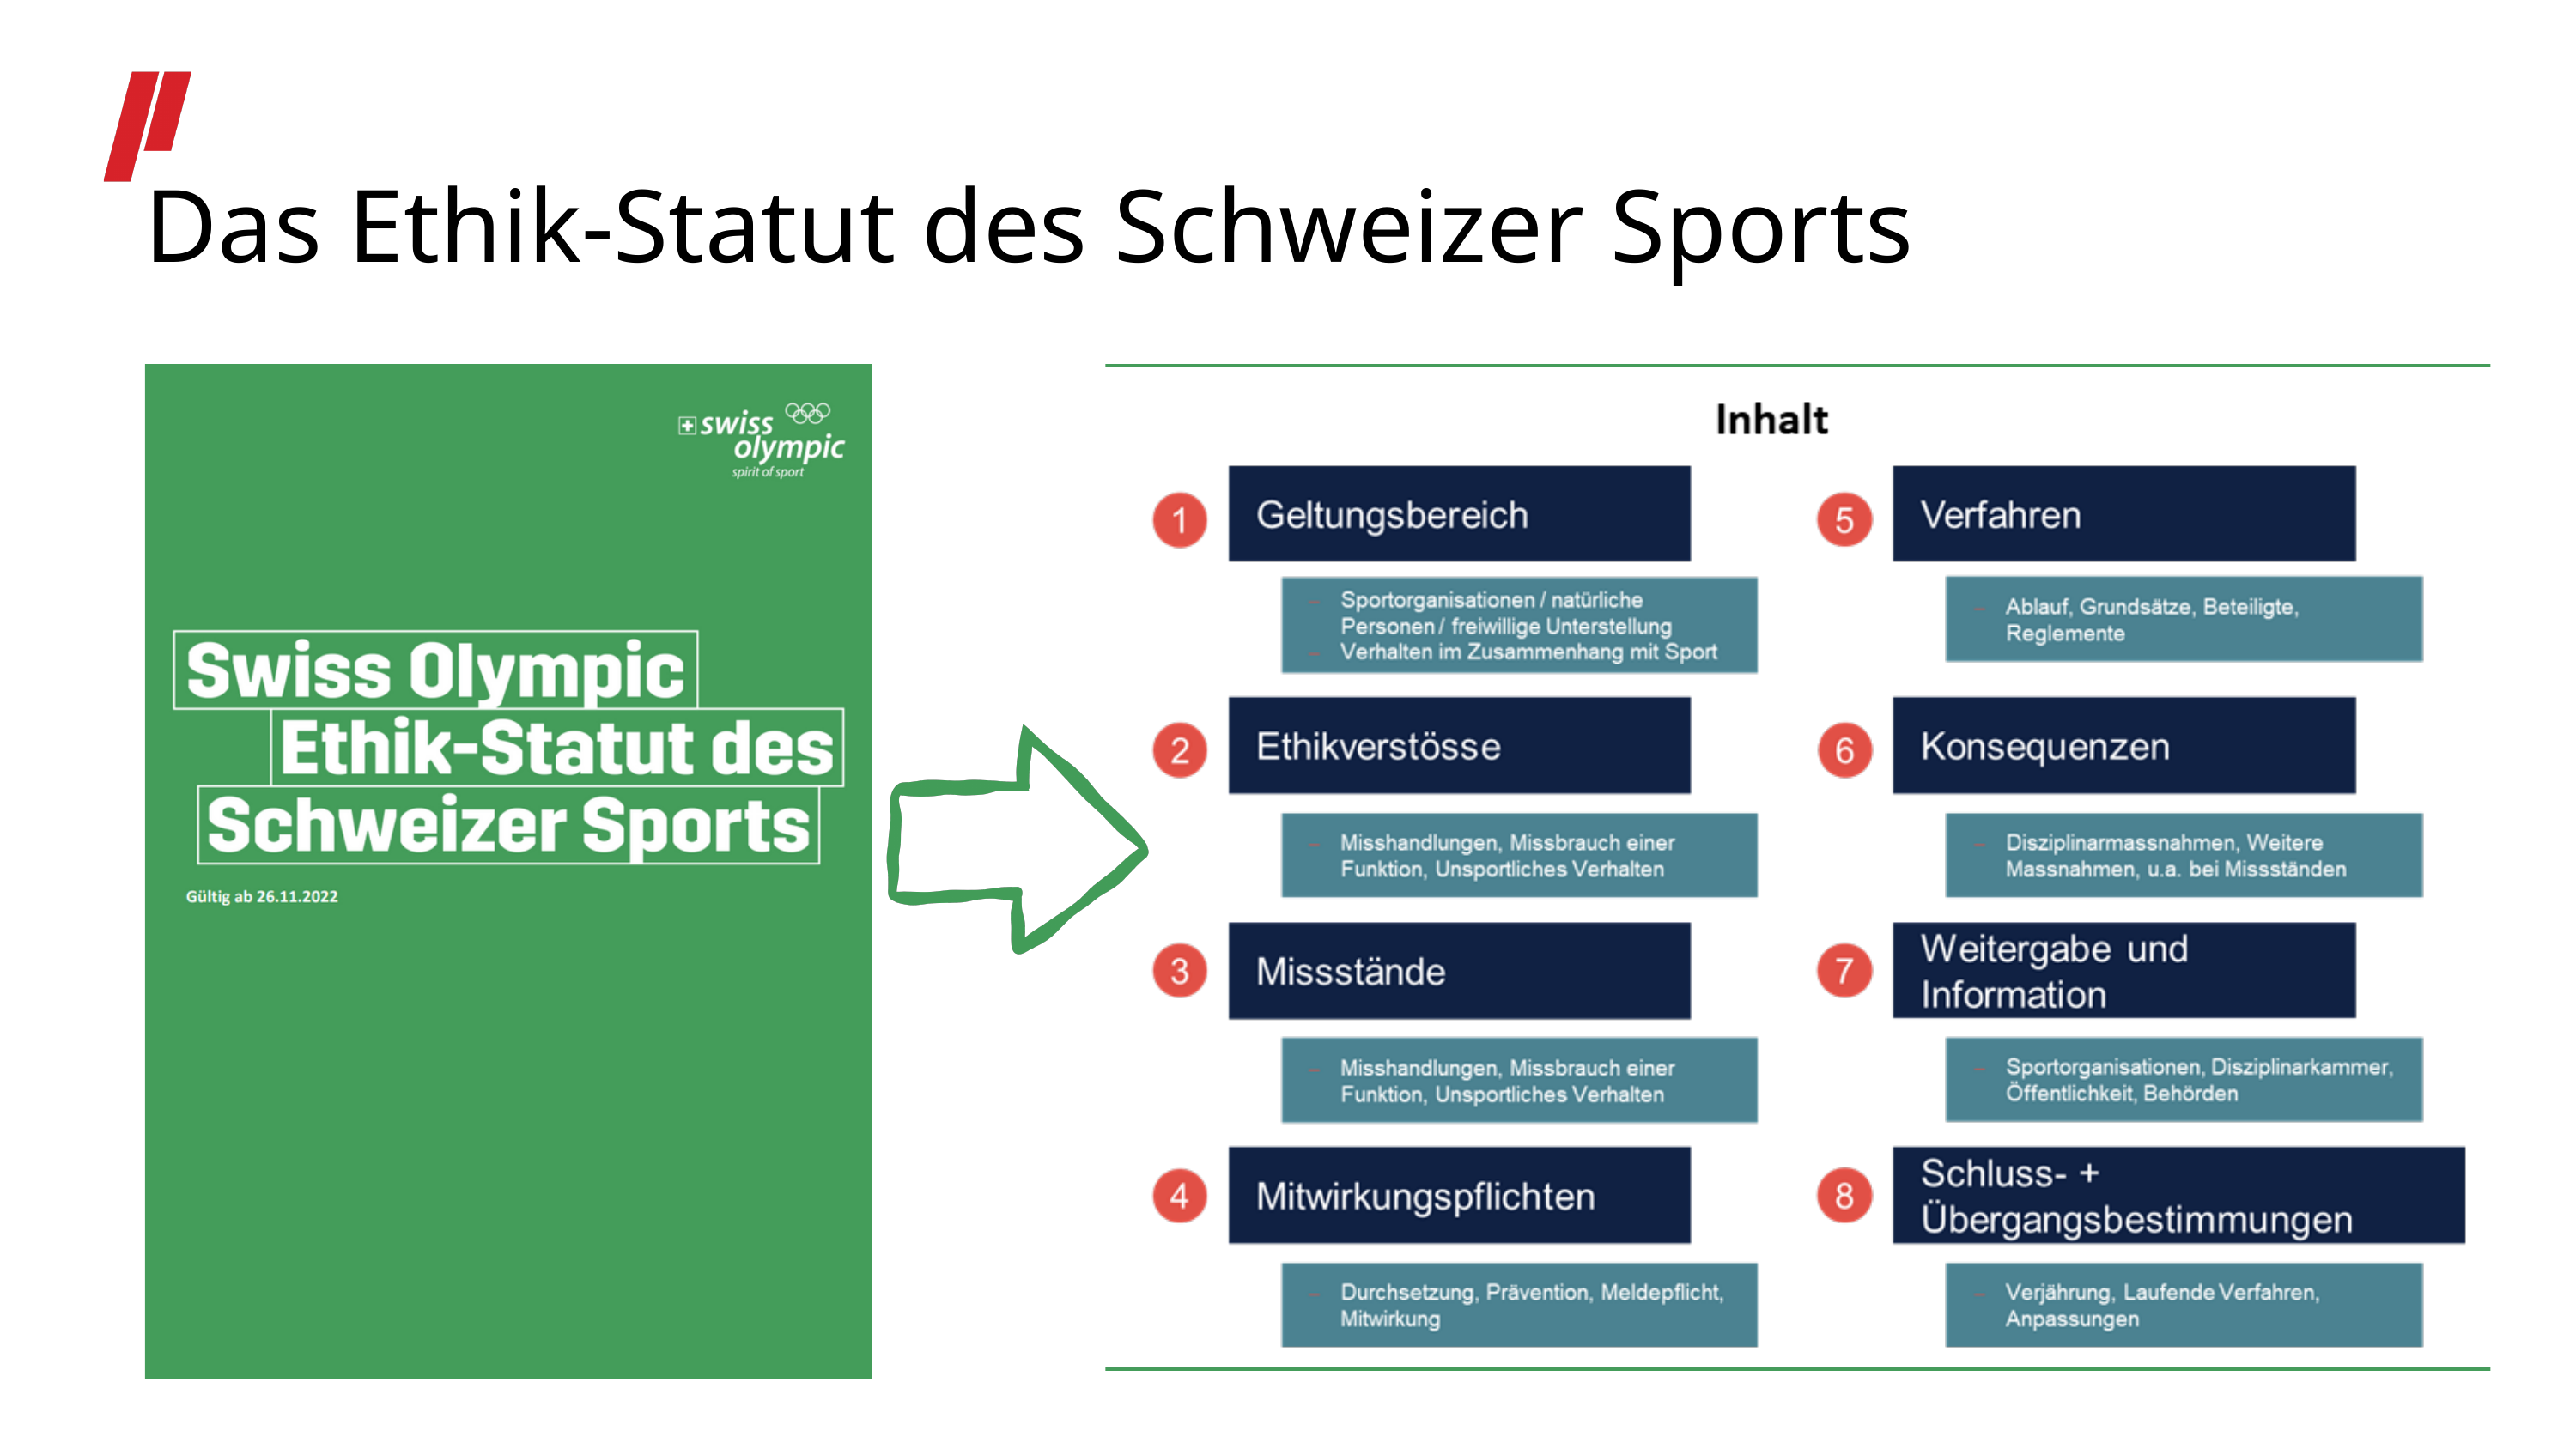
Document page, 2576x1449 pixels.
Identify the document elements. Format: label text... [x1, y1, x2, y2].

text_box [103, 71, 191, 182]
text_box Das Ethik-Statut des Schweizer Sports [144, 182, 2432, 283]
text_box [1105, 364, 2491, 1371]
text_box [886, 724, 1150, 955]
text_box [144, 364, 872, 1379]
